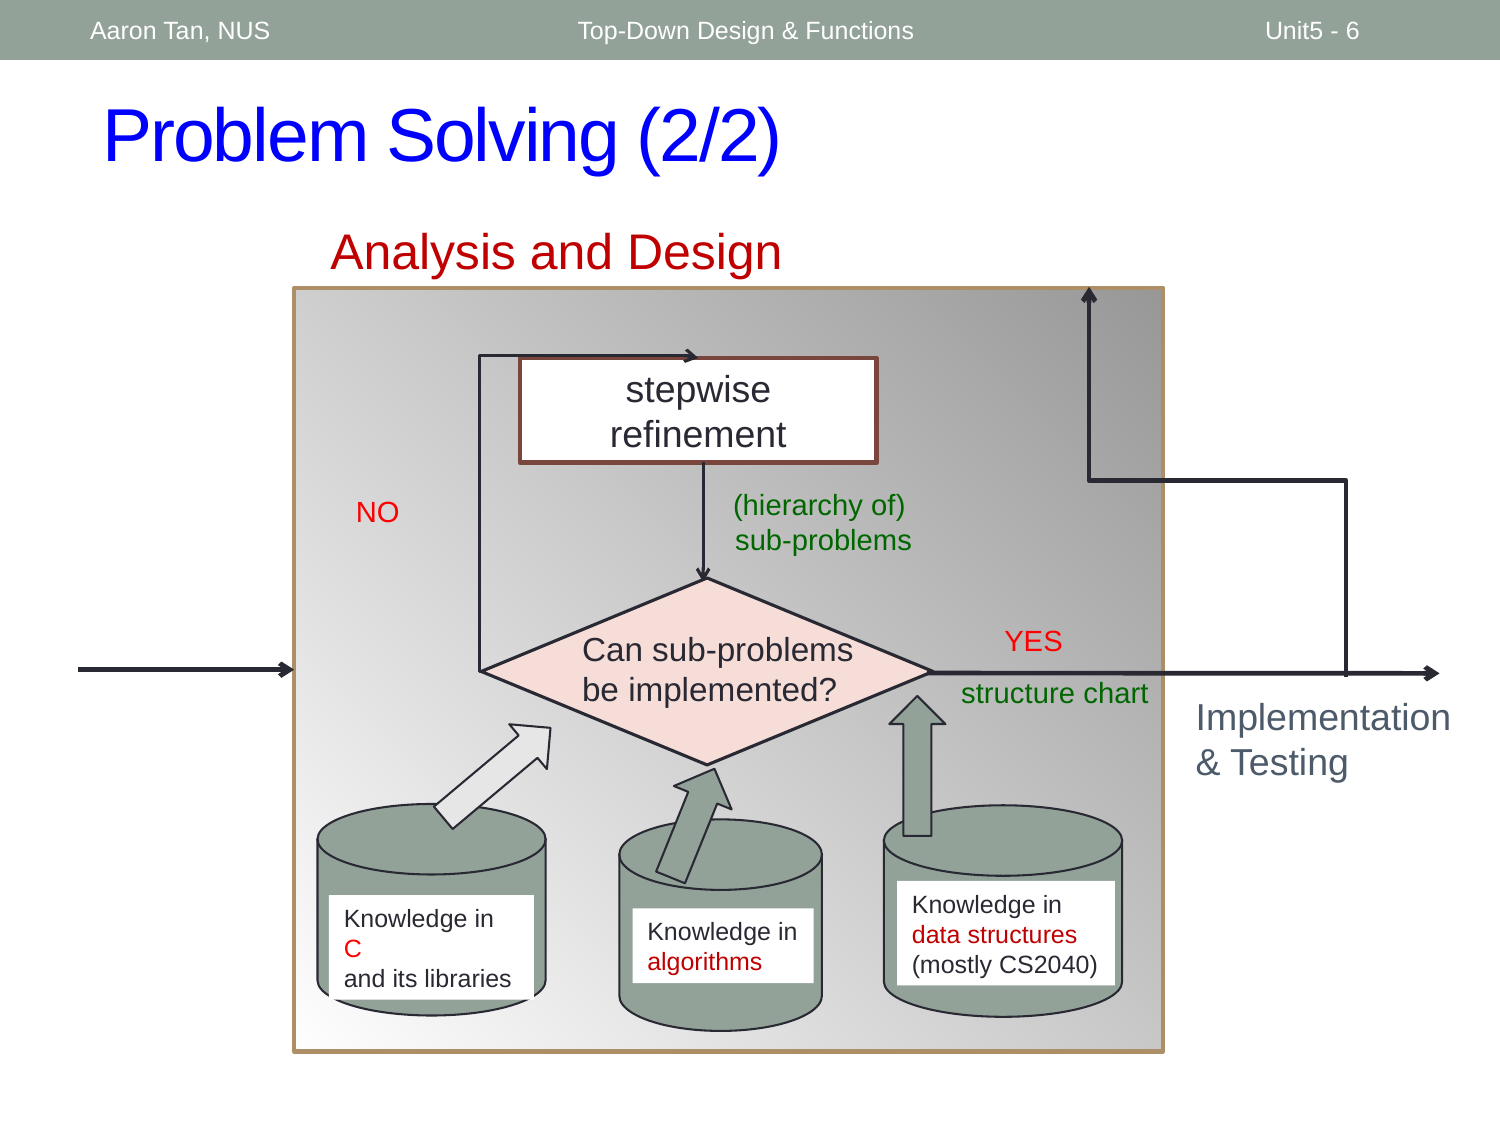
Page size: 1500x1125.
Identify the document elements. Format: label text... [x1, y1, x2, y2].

footer Top-Down Design & Functions [562, 3, 1238, 57]
slide_number Aaron Tan, NUS [75, 3, 550, 57]
slide_number Unit5 - 6 [1250, 3, 1425, 57]
title Problem Solving (2/2) [87, 62, 1463, 200]
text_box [79, 211, 1469, 1052]
